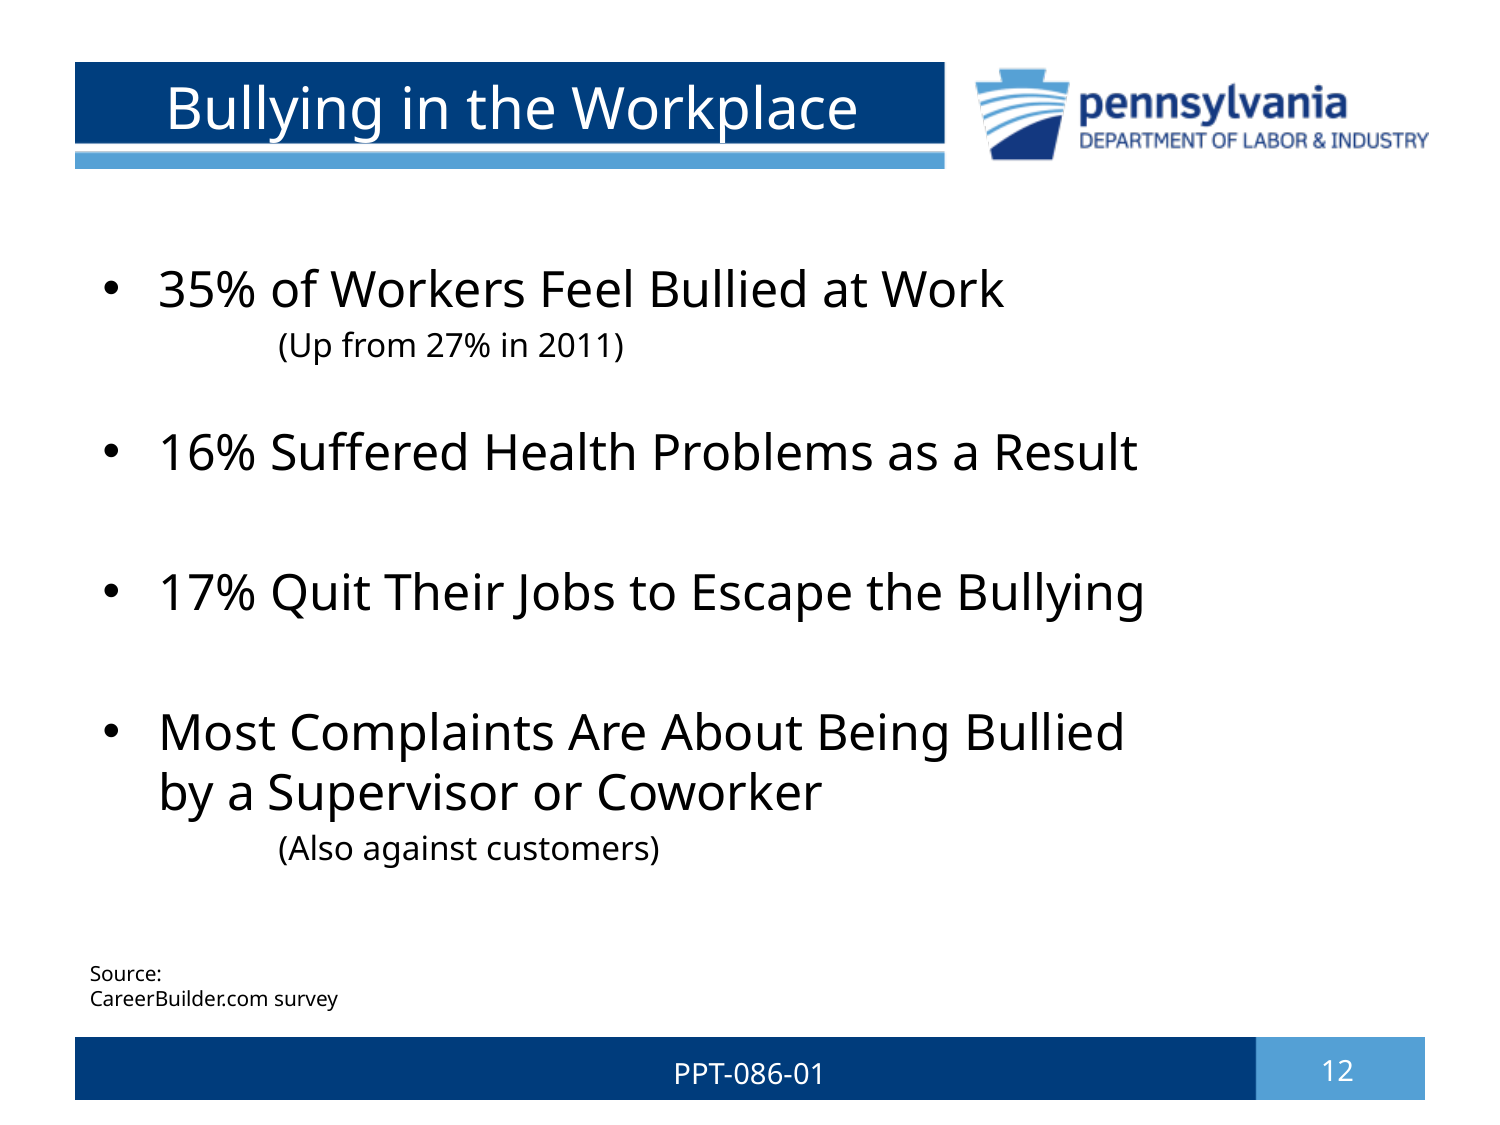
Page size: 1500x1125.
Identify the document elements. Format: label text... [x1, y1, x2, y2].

slide_number 12 [1250, 1042, 1425, 1103]
footer PPT-086-01 [512, 1042, 988, 1103]
title Bullying in the Workplace [75, 62, 950, 150]
picture [75, 1037, 1425, 1100]
picture [75, 62, 1429, 169]
text_box Source: CareerBuilder.com survey [75, 953, 501, 1018]
subtitle 35% of Workers Feel Bullied at Work (Up from 27% in 2011) 16% Suffered Health Problems as a Result 17% Quit Their Jobs to Escape the Bullying Most Complaints Are About Being Bullied by a Supervisor or Coworker (Also against customers) [87, 249, 1388, 927]
